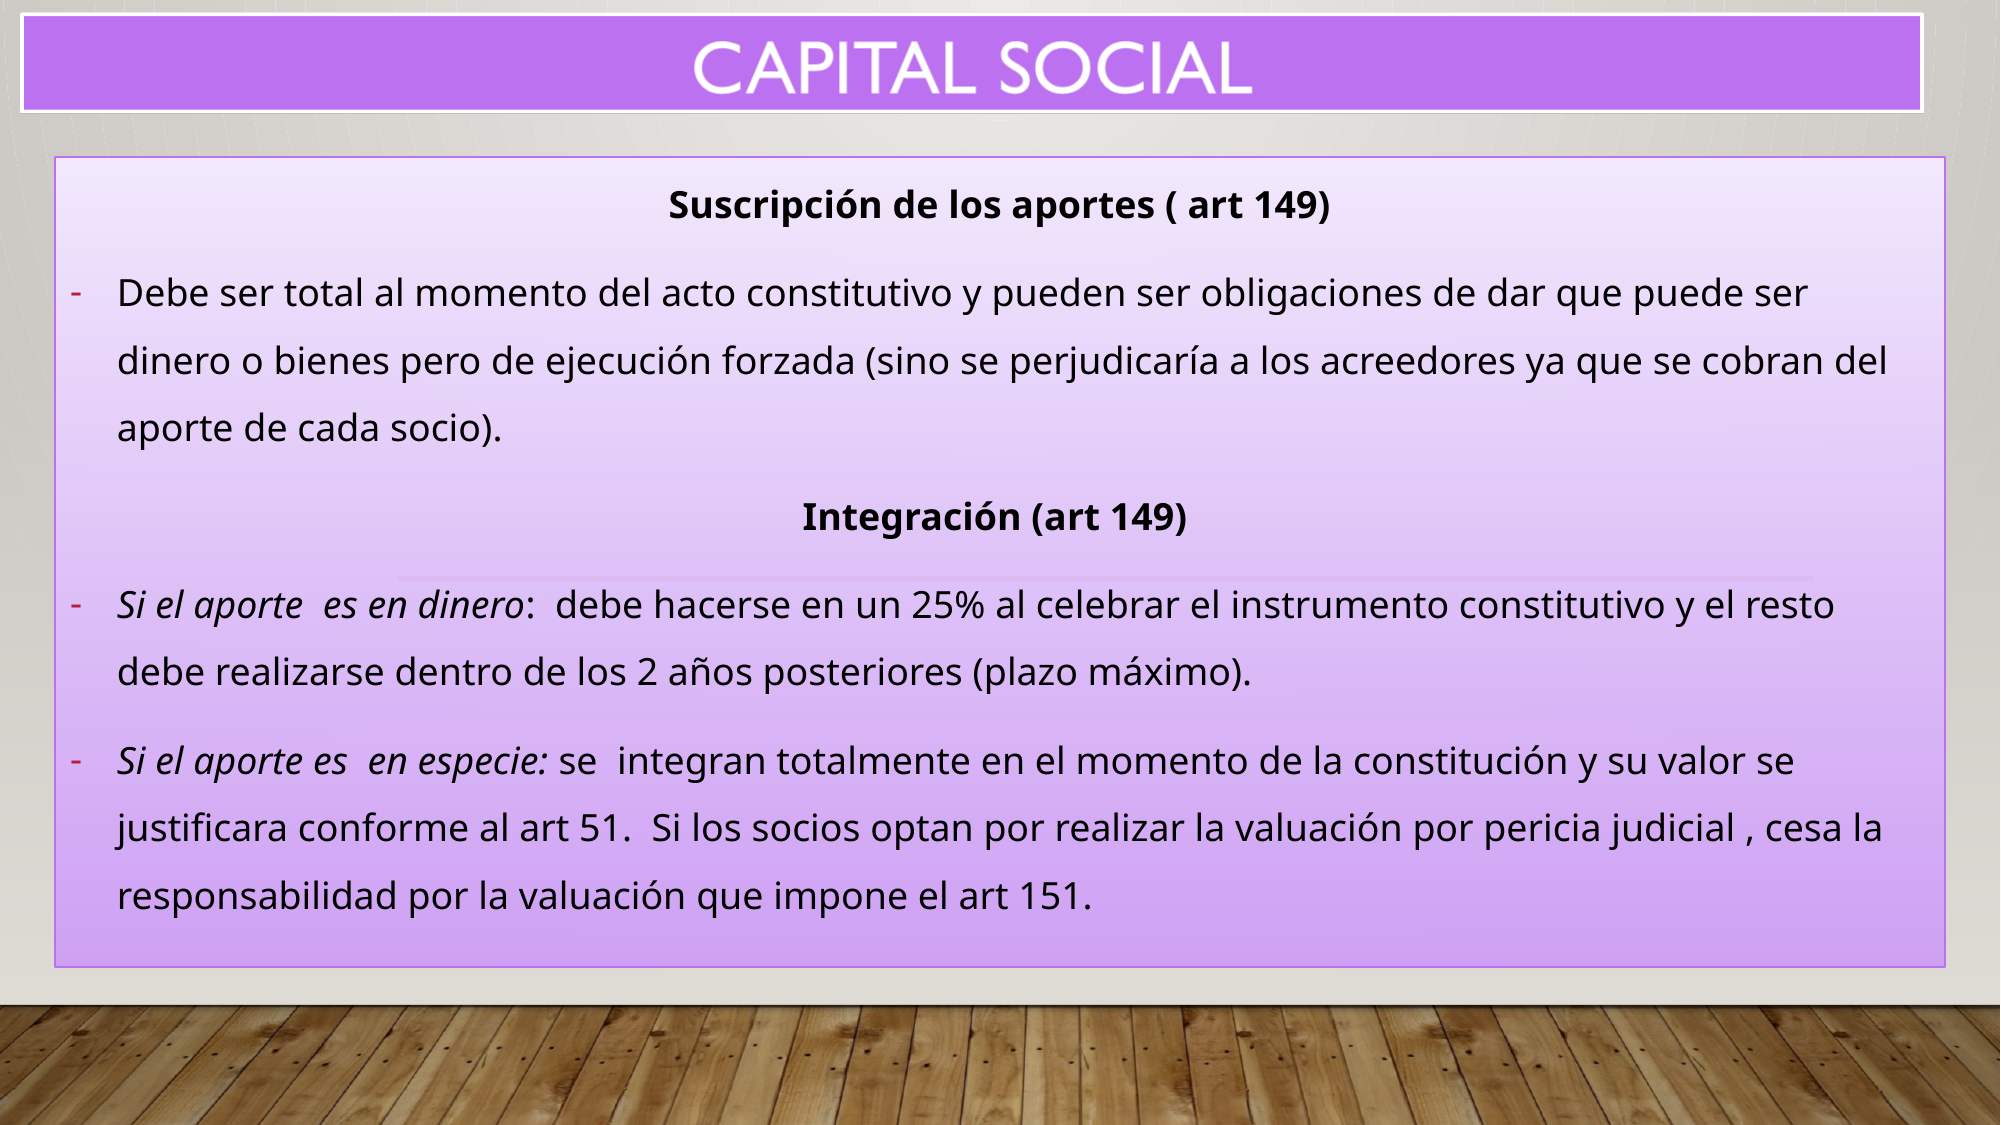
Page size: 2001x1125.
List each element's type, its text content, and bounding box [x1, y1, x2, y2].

picture [0, 1005, 2000, 1125]
picture [20, 0, 1925, 158]
subtitle Suscripción de los aportes ( art 149) Debe ser total al momento del acto constitutivo y pueden ser obligaciones de dar que puede ser dinero o bienes pero de ejecución forzada (sino se perjudicaría a los acreedores ya que se cobran del aporte de cada socio). Integración (art 149) Si el aporte es en dinero: debe hacerse en un 25% al celebrar el instrumento constitutivo y el resto debe realizarse dentro de los 2 años posteriores (plazo máximo). Si el aporte es en especie: se integran totalmente en el momento de la constitución y su valor se justificara conforme al art 51. Si los socios optan por realizar la valuación por pericia judicial , cesa la responsabilidad por la valuación que impone el art 151. [54, 156, 1946, 968]
